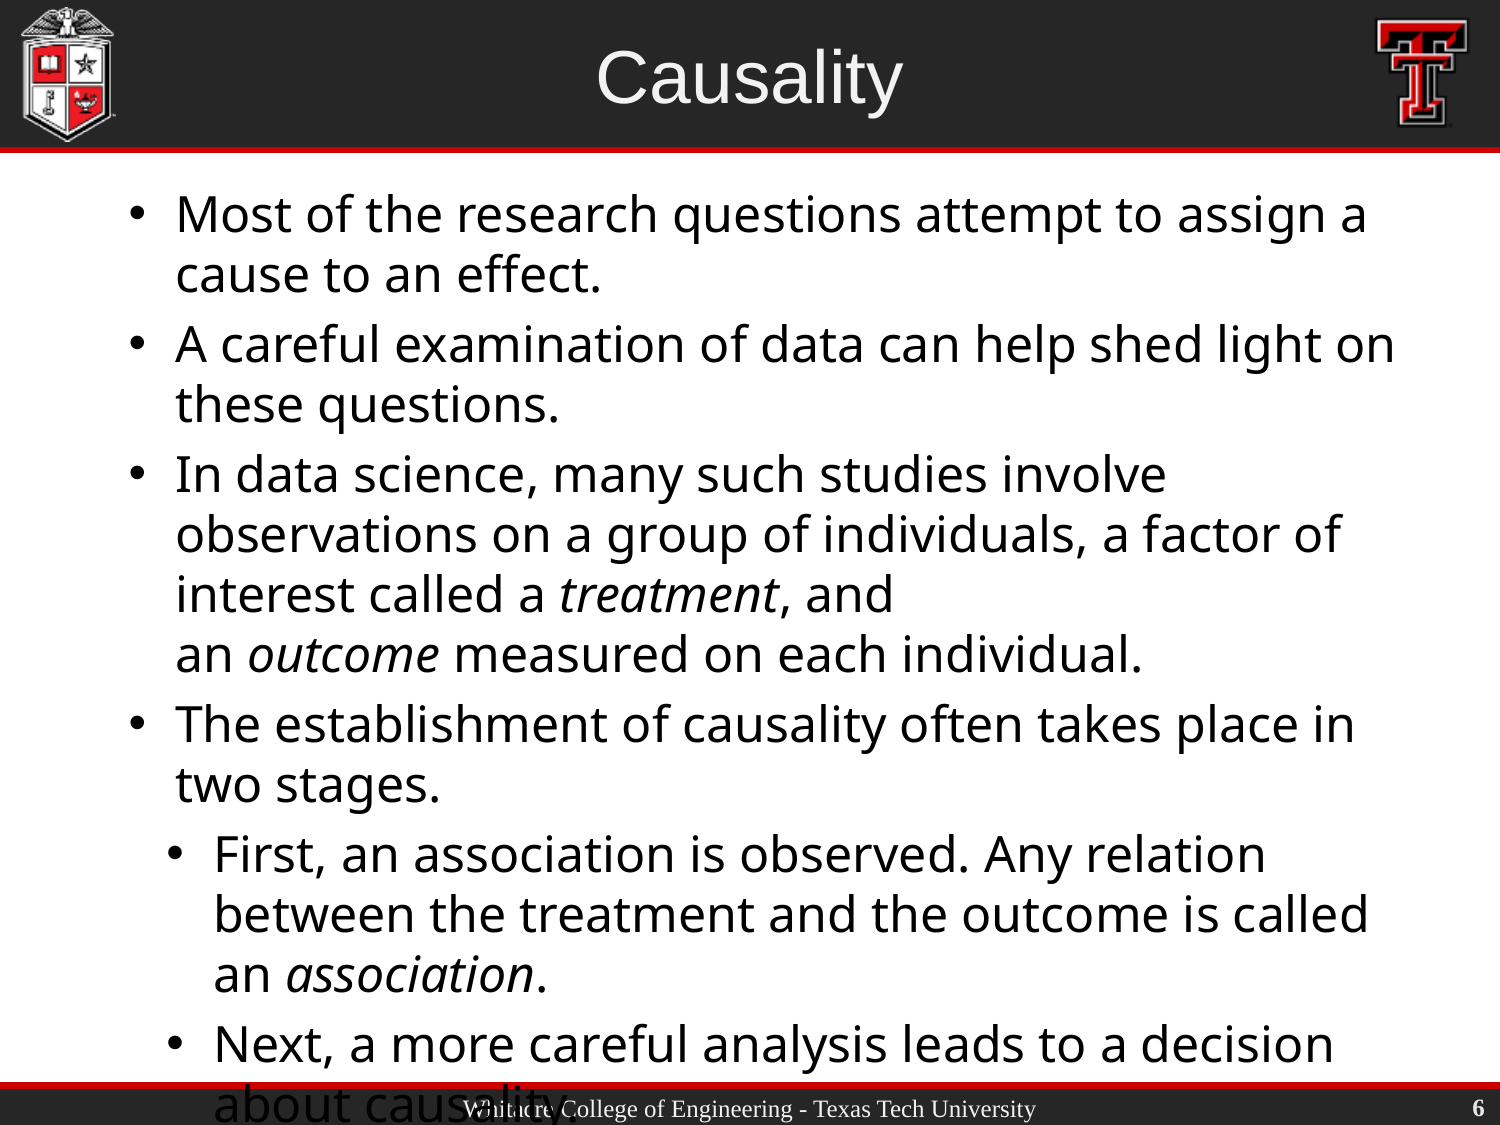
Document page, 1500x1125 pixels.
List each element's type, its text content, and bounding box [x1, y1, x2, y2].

slide_number 6 [1392, 1086, 1500, 1125]
picture [1373, 14, 1472, 128]
list Most of the research questions attempt to assign a cause to an effect. A careful examination of data can help shed light on these questions. In data science, many such studies involve observations on a group of individuals, a factor of interest called a treatment, and an outcome measured on each individual. The establishment of causality often takes place in two stages. First, an association is observed. Any relation between the treatment and the outcome is called an association. Next, a more careful analysis leads to a decision about causality. [113, 174, 1431, 1075]
title Causality [151, 6, 1349, 141]
picture [21, 7, 116, 142]
